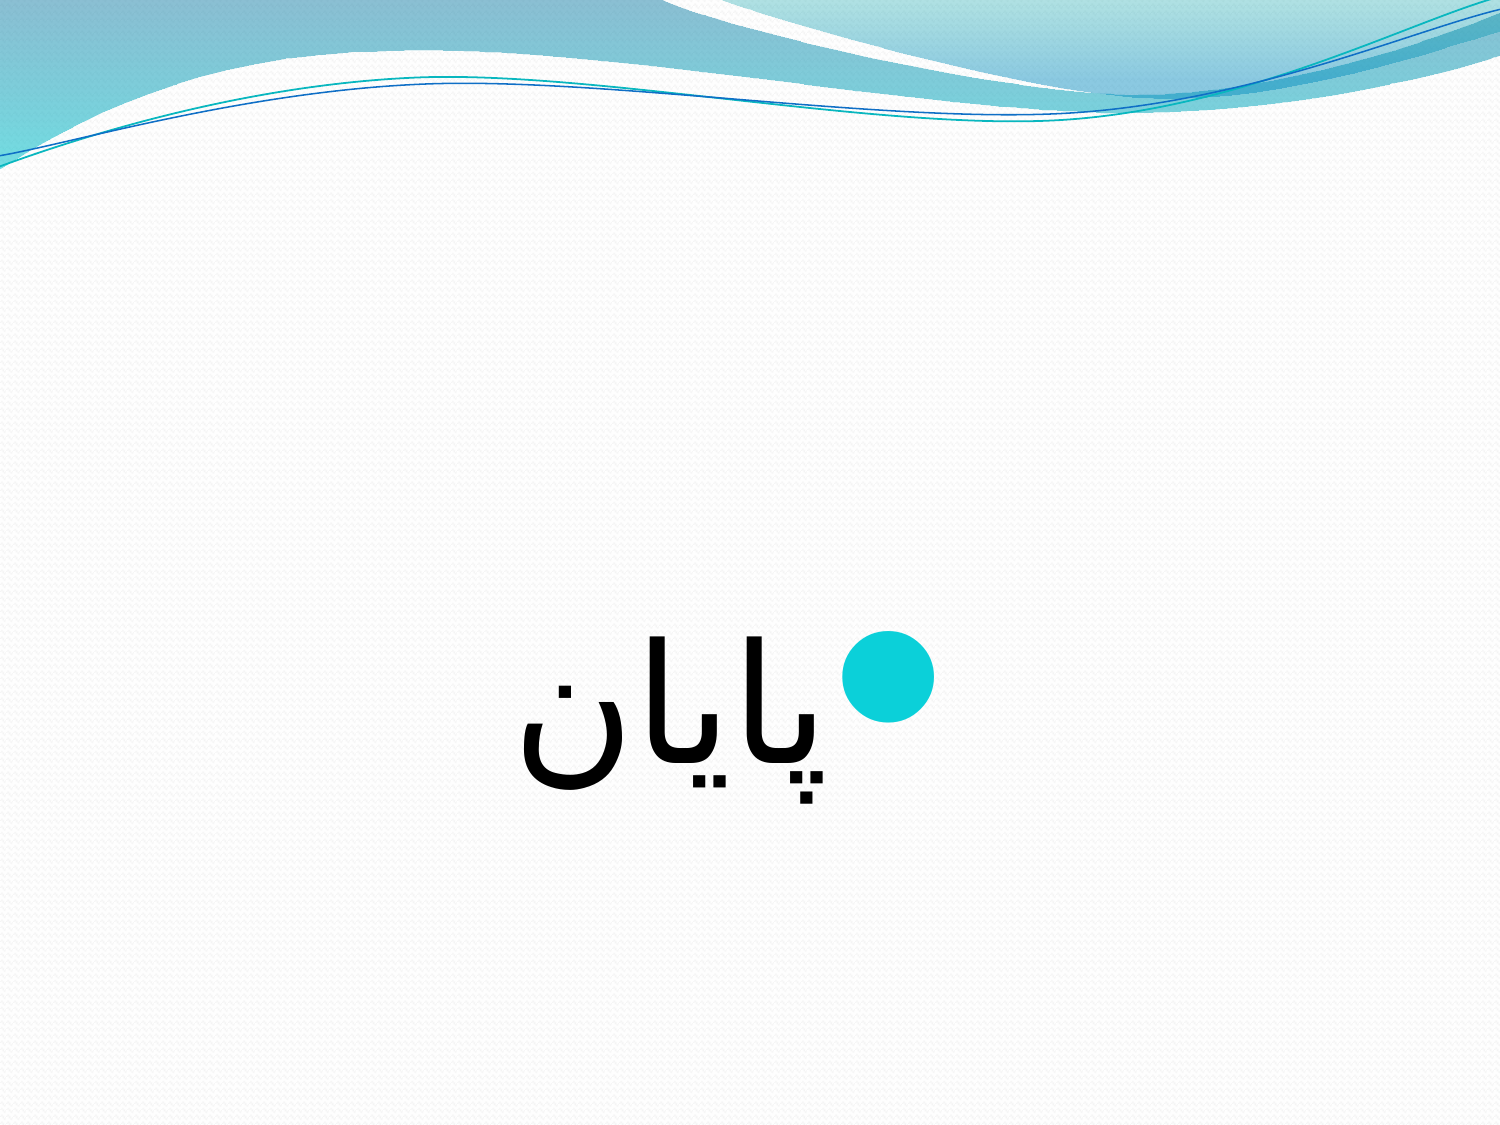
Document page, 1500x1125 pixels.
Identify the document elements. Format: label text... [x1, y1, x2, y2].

list پایان [75, 317, 1425, 1038]
